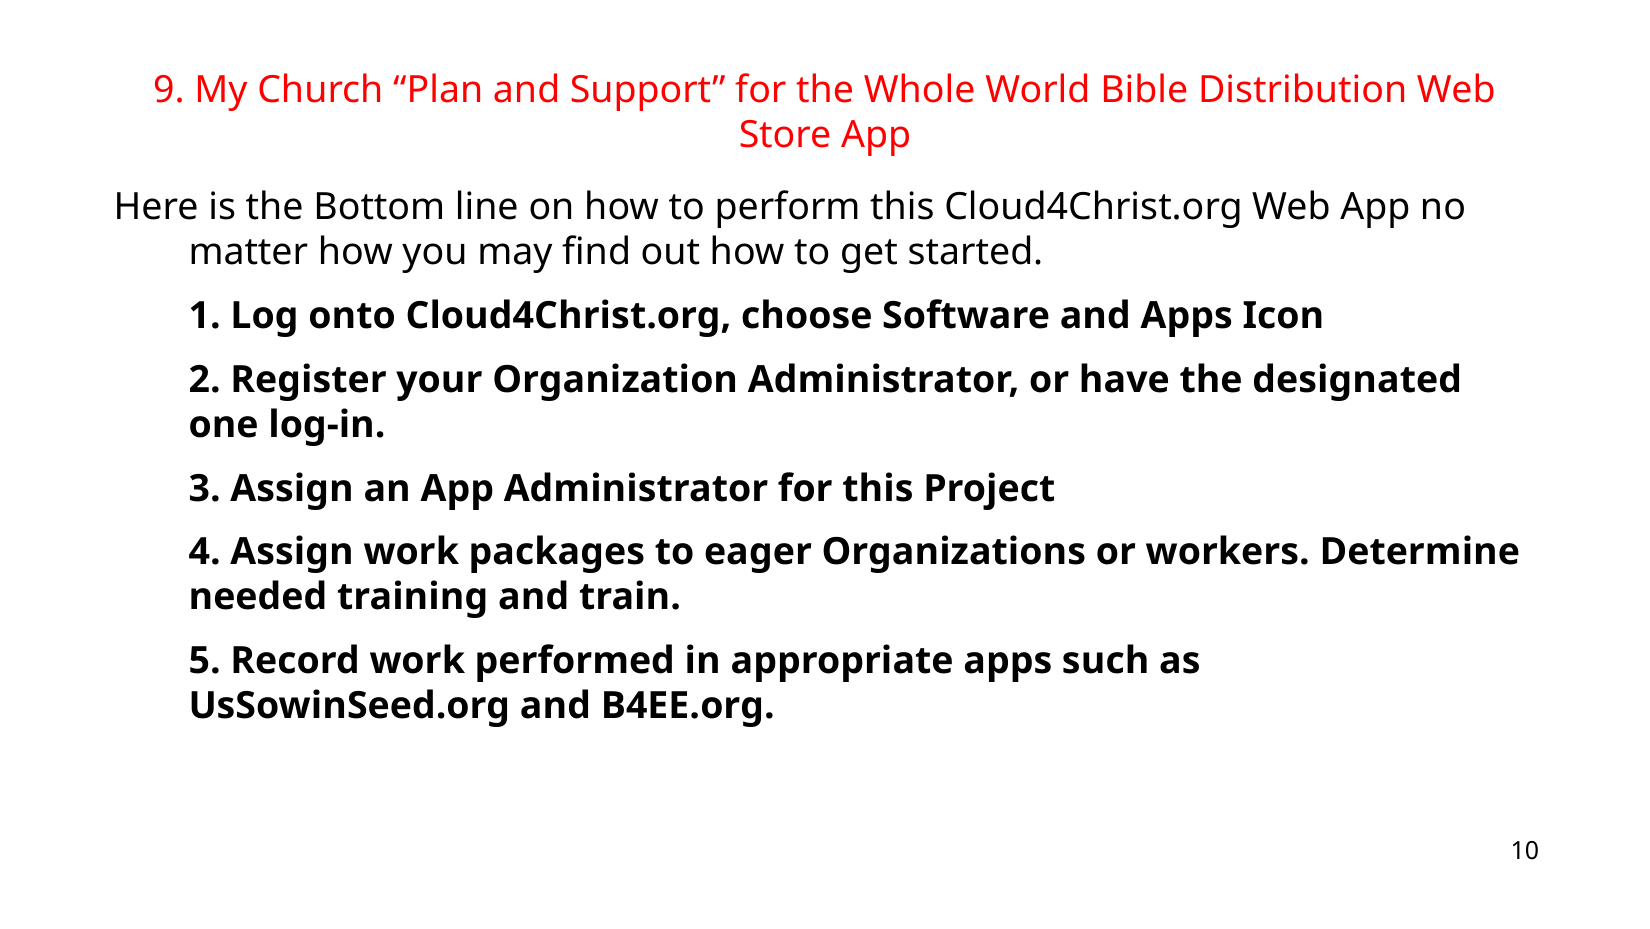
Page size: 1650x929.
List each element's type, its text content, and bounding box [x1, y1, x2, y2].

text_box Here is the Bottom line on how to perform this Cloud4Christ.org Web App no matter how you may find out how to get started. 1. Log onto Cloud4Christ.org, choose Software and Apps Icon 2. Register your Organization Administrator, or have the designated one log-in. 3. Assign an App Administrator for this Project 4. Assign work packages to eager Organizations or workers. Determine needed training and train. 5. Record work performed in appropriate apps such as UsSowinSeed.org and B4EE.org. [102, 176, 1553, 732]
text_box 10 [1487, 826, 1563, 872]
text_box 9. My Church “Plan and Support” for the Whole World Bible Distribution Web Store App [125, 57, 1525, 163]
